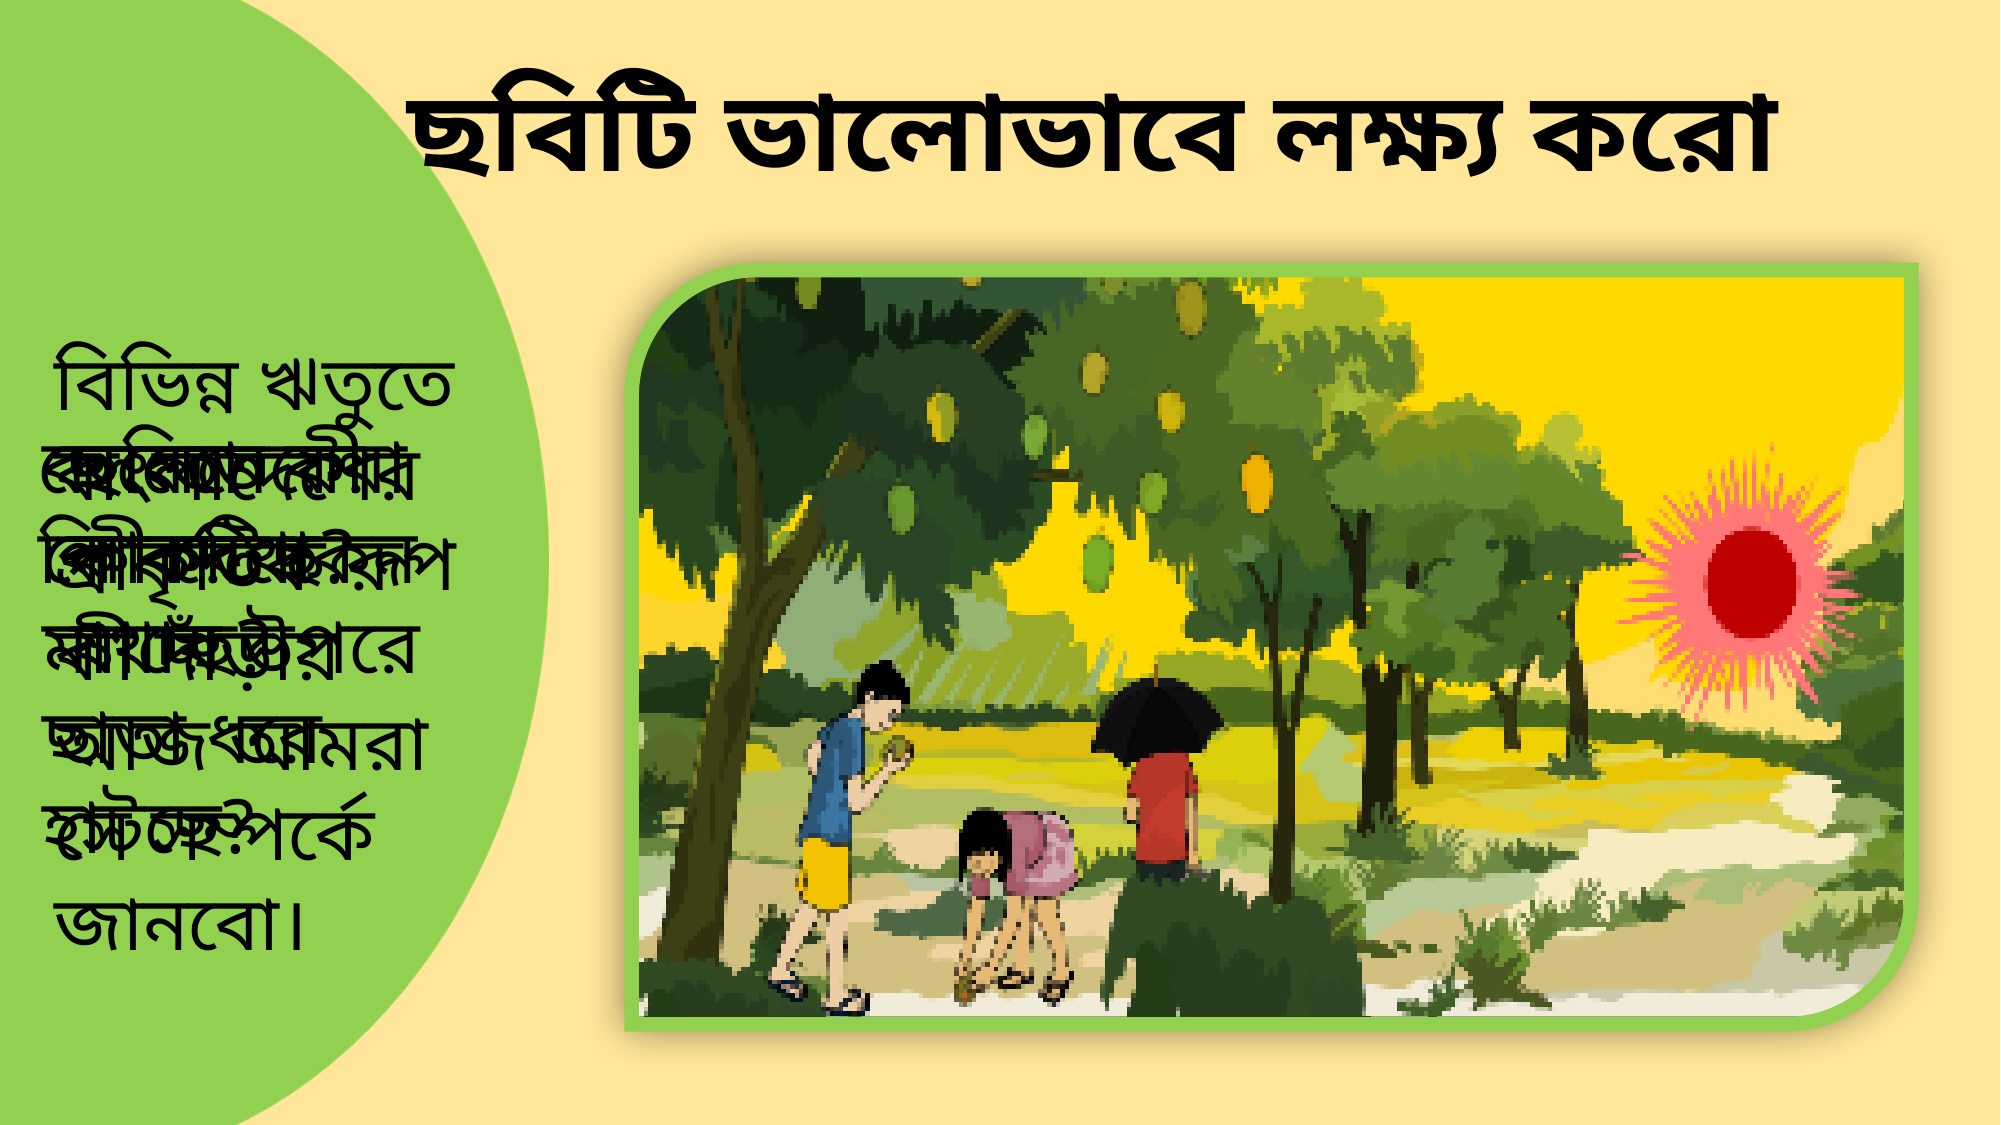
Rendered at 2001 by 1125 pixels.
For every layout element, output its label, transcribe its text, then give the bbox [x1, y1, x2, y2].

text_box ছবিটি ভালোভাবে লক্ষ্য করো [549, 51, 1793, 202]
picture [631, 269, 1912, 1025]
picture [0, 0, 549, 1125]
